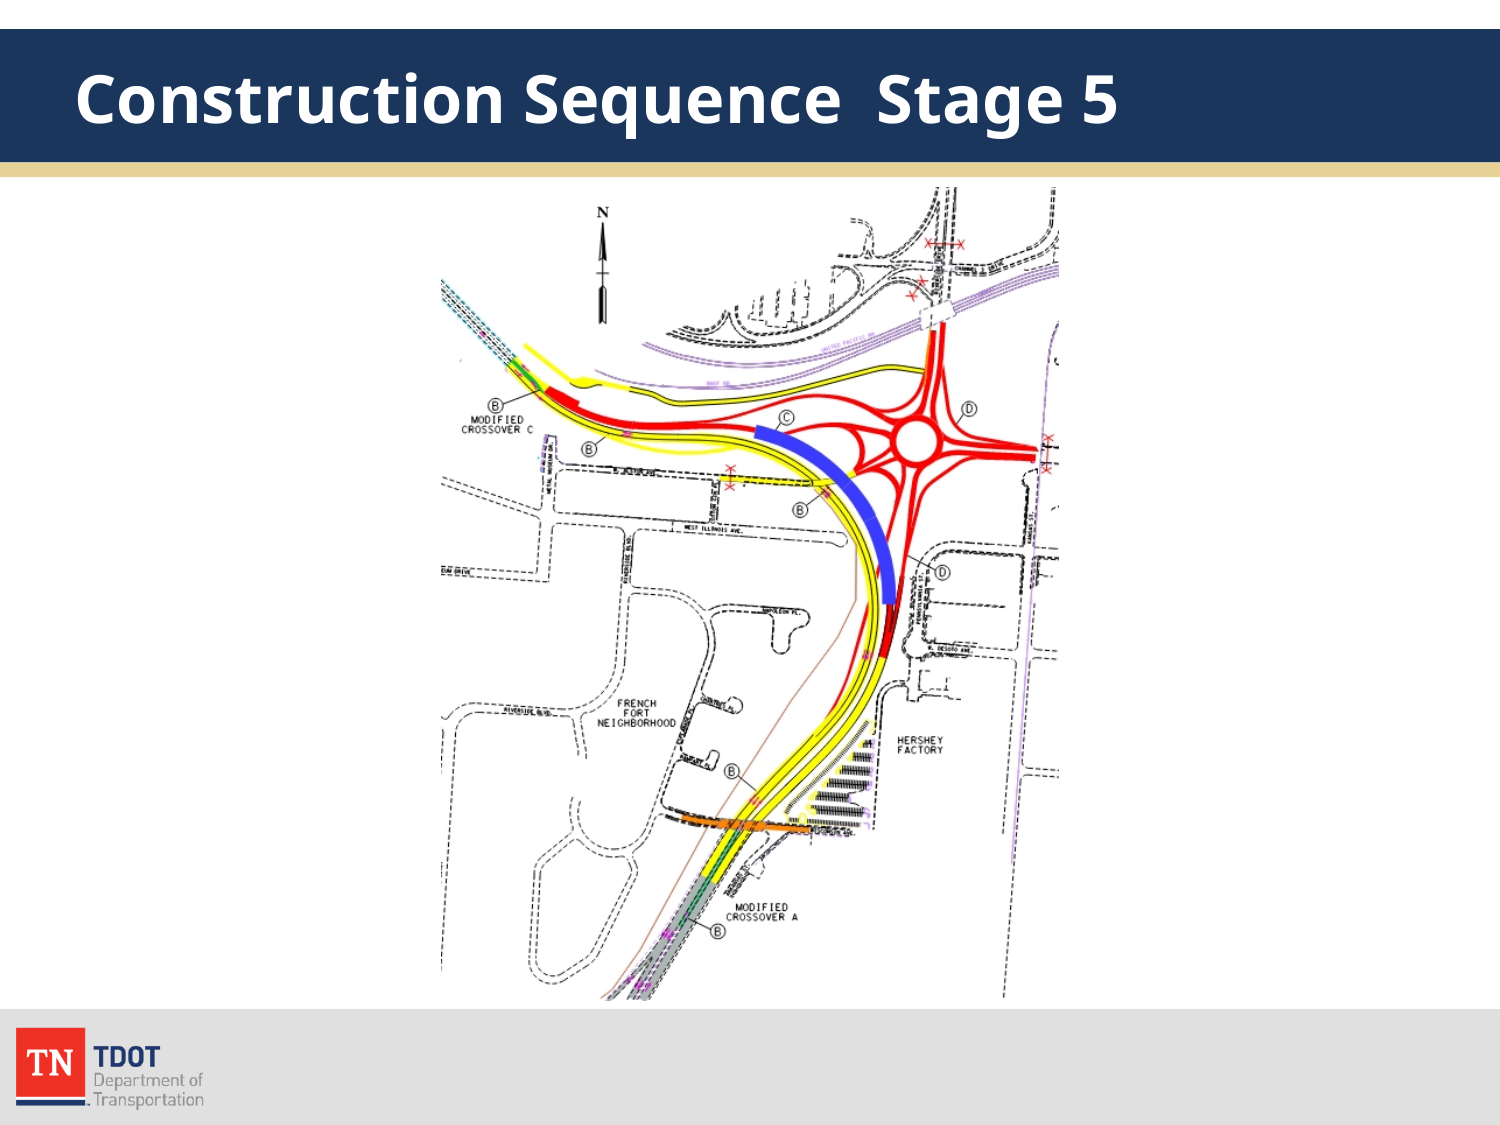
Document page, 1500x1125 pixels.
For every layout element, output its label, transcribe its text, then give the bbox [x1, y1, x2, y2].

title Construction Sequence Stage 5 [24, 29, 1475, 165]
picture [6, 1009, 216, 1125]
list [440, 187, 1060, 1001]
